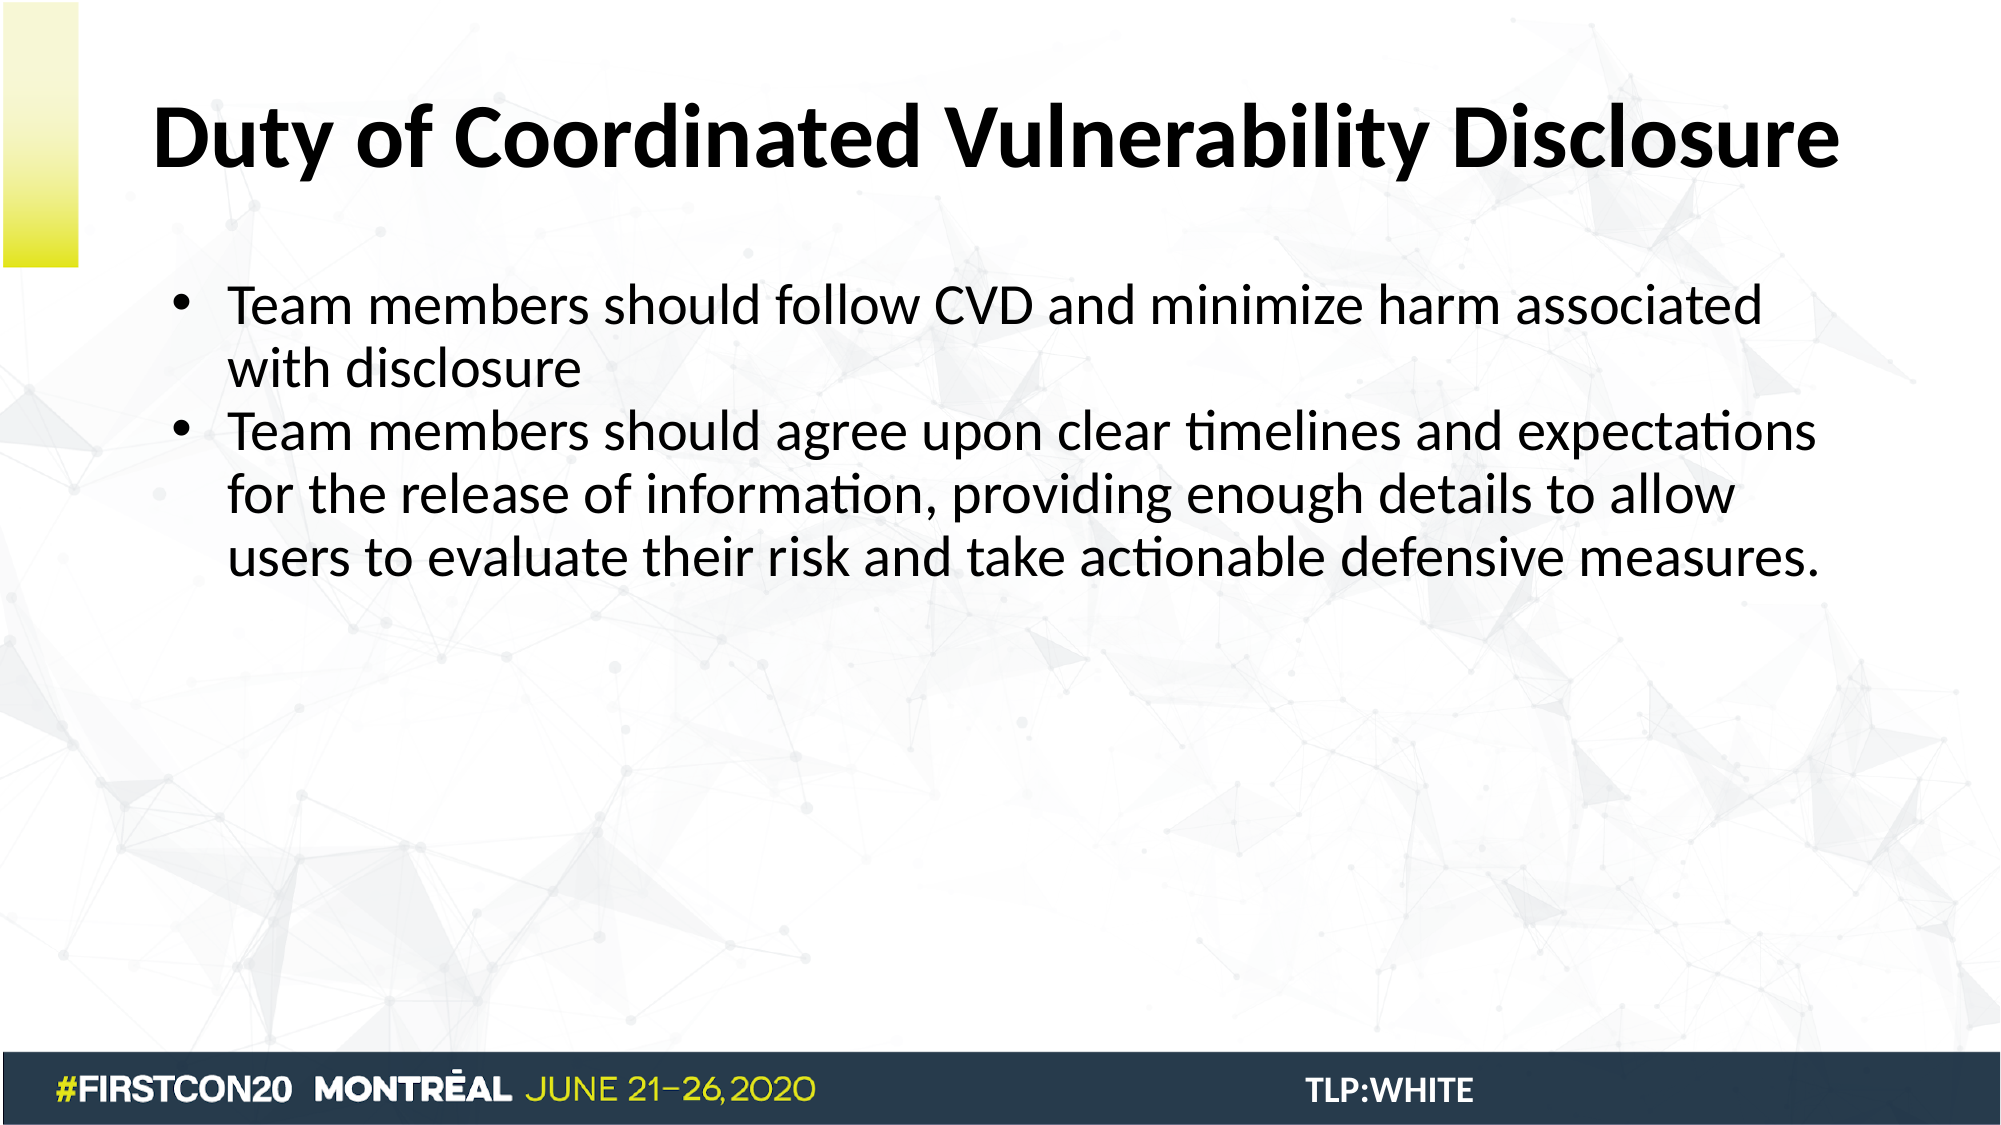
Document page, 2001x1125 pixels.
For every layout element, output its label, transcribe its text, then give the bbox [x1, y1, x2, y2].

title Duty of Coordinated Vulnerability Disclosure [137, 22, 1863, 253]
list Team members should follow CVD and minimize harm associated with disclosure Team members should agree upon clear timelines and expectations for the release of information, providing enough details to allow users to evaluate their risk and take actionable defensive measures. [137, 266, 1863, 1017]
picture [0, 0, 2001, 1125]
